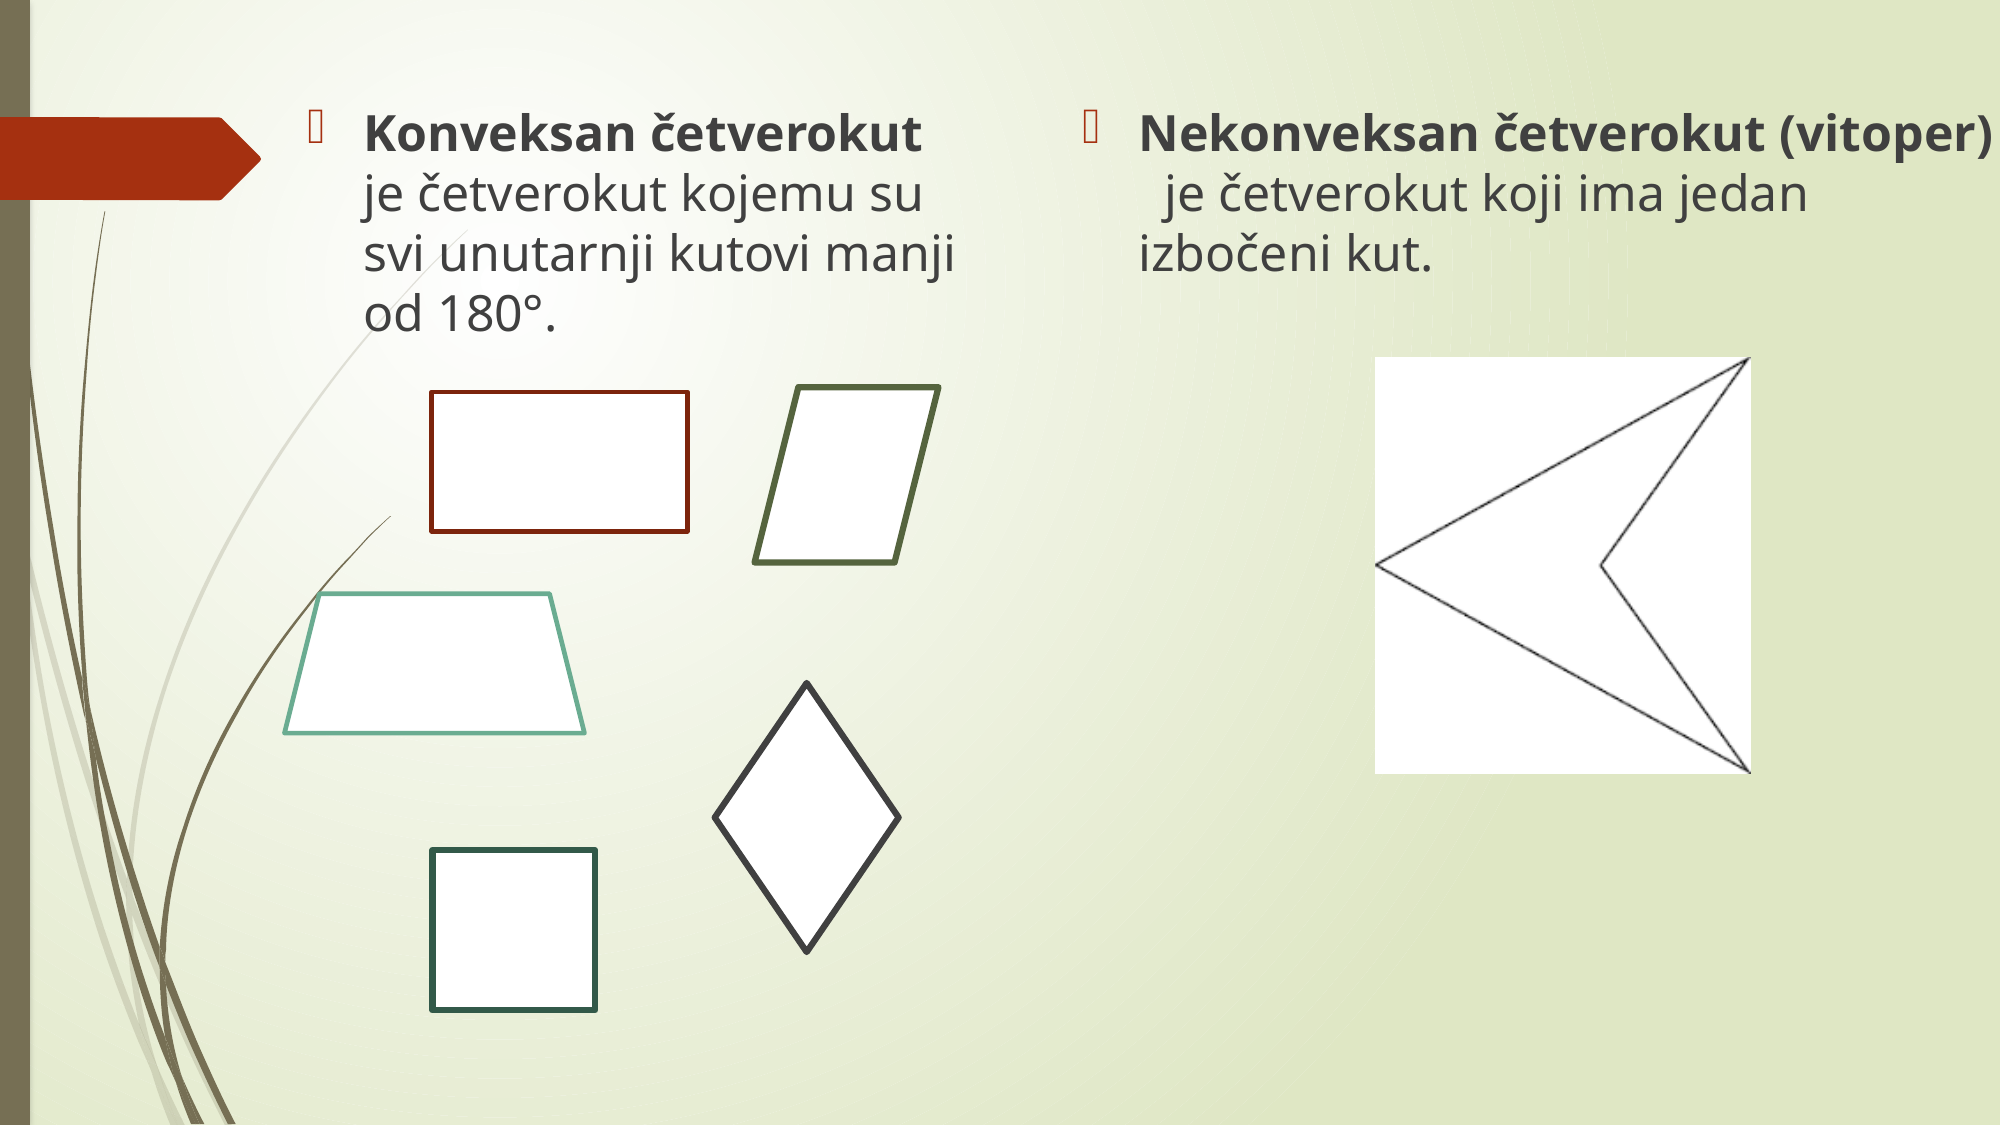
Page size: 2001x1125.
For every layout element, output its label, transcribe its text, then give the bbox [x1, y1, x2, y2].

text_box [283, 592, 586, 735]
picture [1374, 357, 1751, 774]
list Nekonveksan četverokut (vitoper) je četverokut koji ima jedan izbočeni kut. [1067, 94, 2000, 714]
text_box [713, 681, 900, 954]
text_box [431, 849, 596, 1012]
text_box [430, 391, 689, 533]
text_box [753, 385, 940, 564]
list Konveksan četverokut je četverokut kojemu su svi unutarnji kutovi manji od 180°. [292, 94, 1000, 714]
